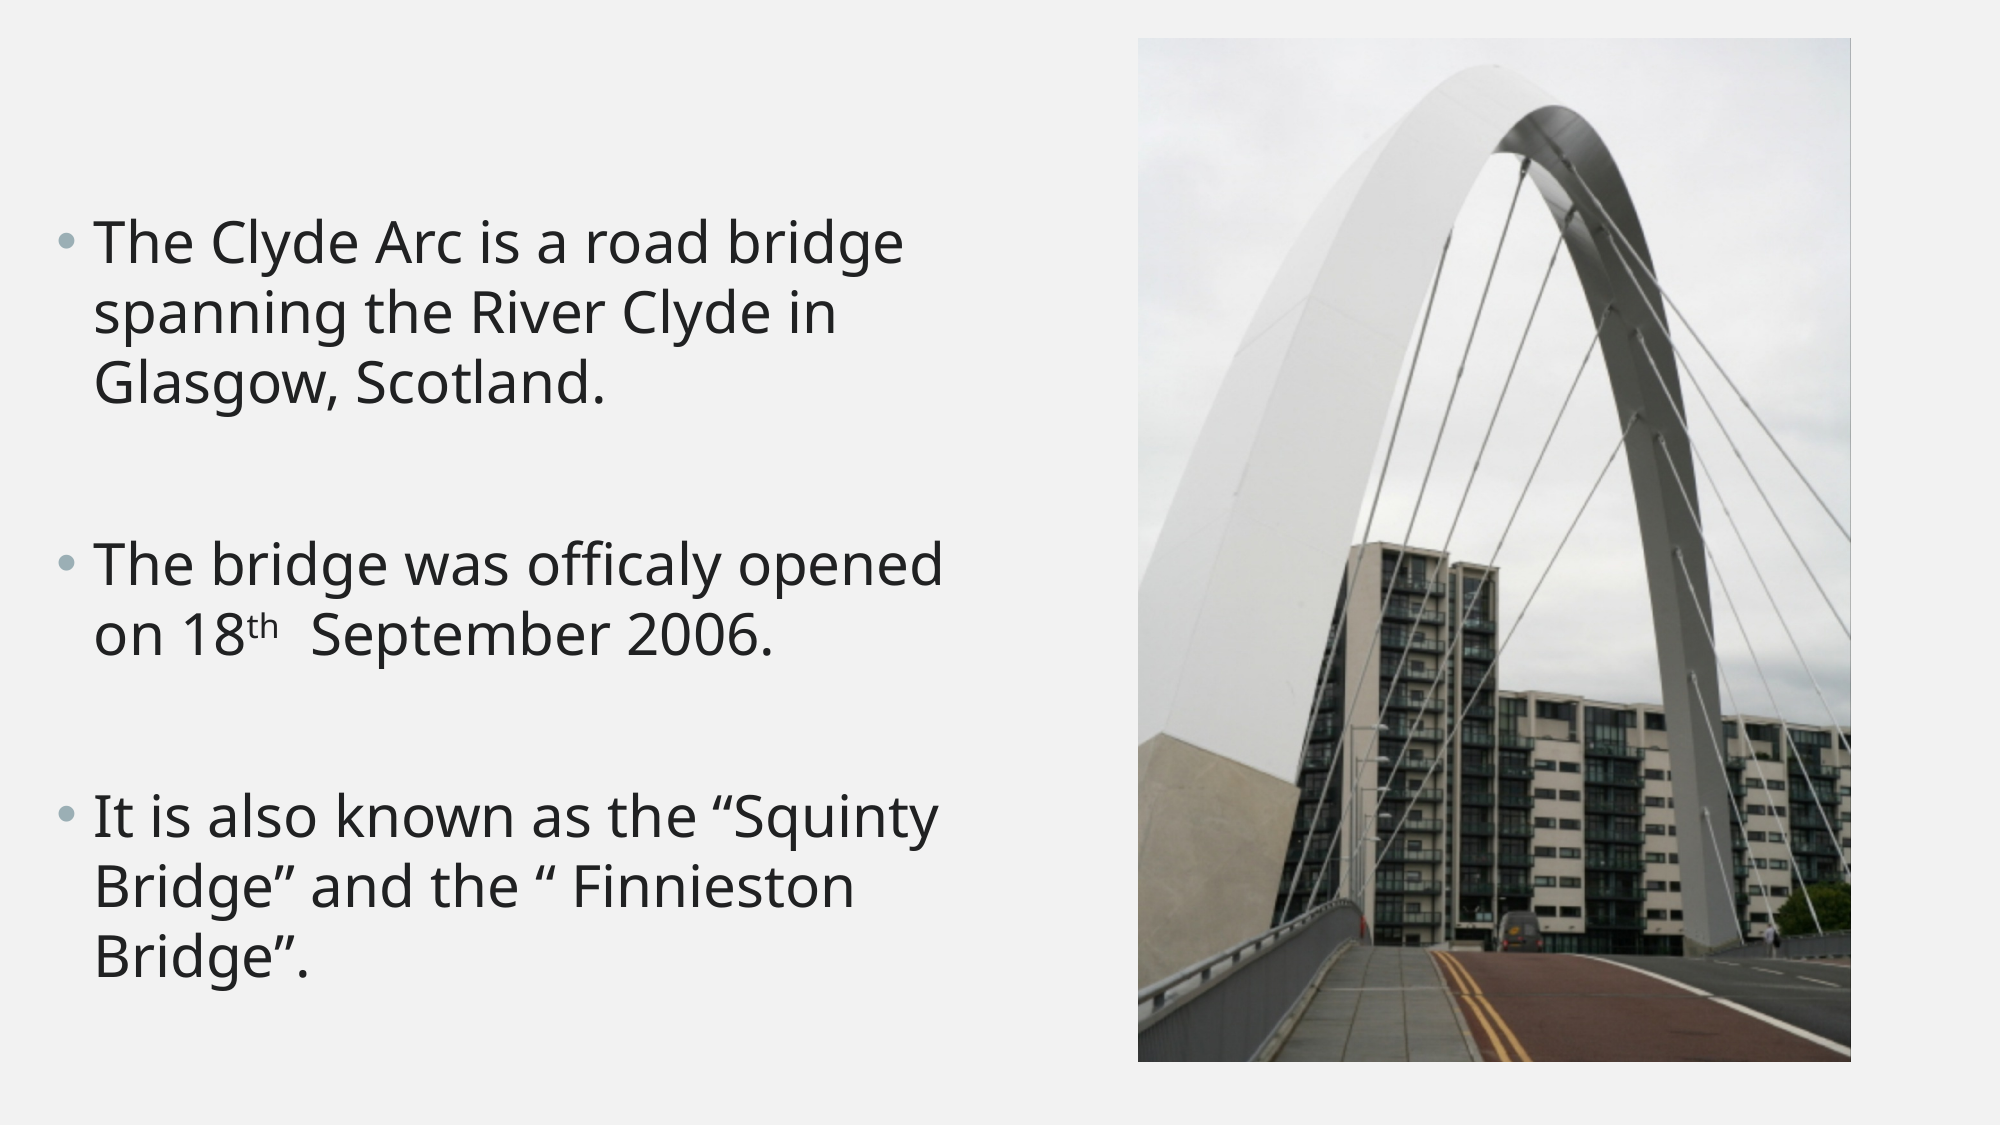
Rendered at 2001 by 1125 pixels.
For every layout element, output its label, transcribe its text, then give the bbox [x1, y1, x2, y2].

picture [1138, 38, 1851, 1062]
list The Clyde Arc is a road bridge spanning the River Clyde in Glasgow, Scotland. The bridge was officaly opened on 18th September 2006. It is also known as the “Squinty Bridge” and the “ Finnieston Bridge”. [41, 198, 1000, 1125]
